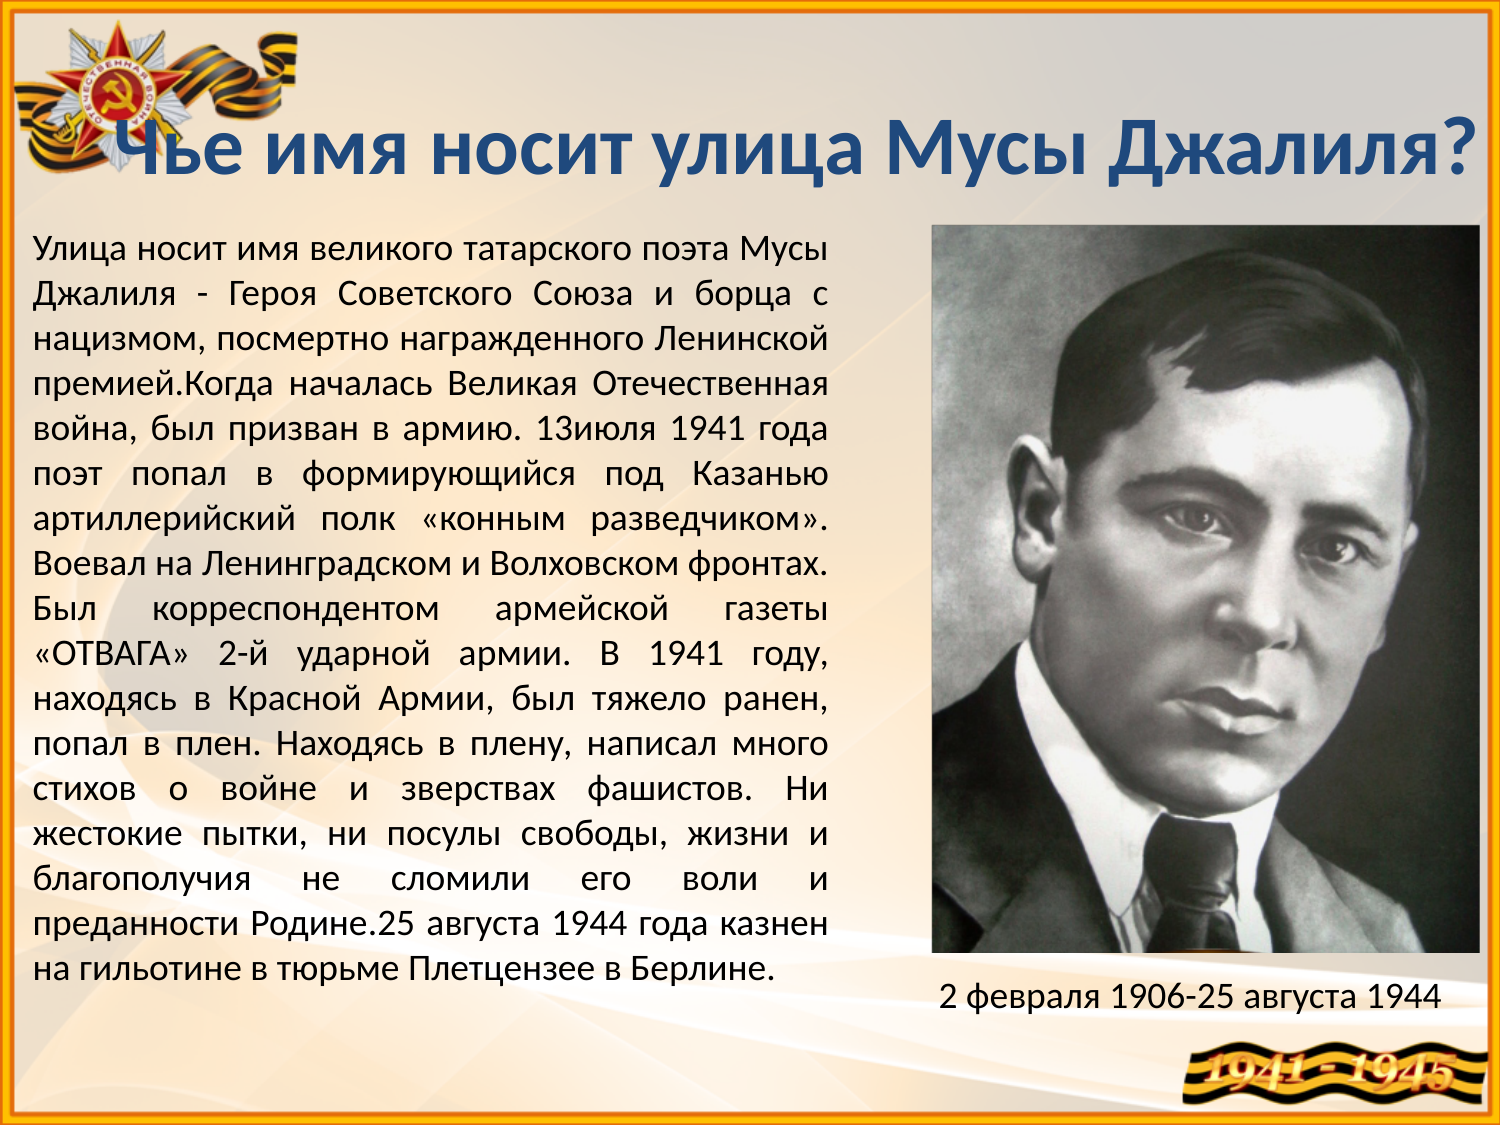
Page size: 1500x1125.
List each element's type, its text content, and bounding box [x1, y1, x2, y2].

picture [0, 0, 1500, 1125]
list Улица носит имя великого татарского поэта Мусы Джалиля - Героя Советского Союза и борца с нацизмом, посмертно награжденного Ленинской премией.Когда началась Великая Отечественная война, был призван в армию. 13июля 1941 года поэт попал в формирующийся под Казанью артиллерийский полк «конным разведчиком». Воевал на Ленинградском и Волховском фронтах. Был корреспондентом армейской газеты «ОТВАГА» 2-й ударной армии. В 1941 году, находясь в Красной Армии, был тяжело ранен, попал в плен. Находясь в плену, написал много стихов о войне и зверствах фашистов. Ни жестокие пытки, ни посулы свободы, жизни и благополучия не сломили его воли и преданности Родине.25 августа 1944 года казнен на гильотине в тюрьме Плетцензее в Берлине. [17, 215, 845, 1067]
title Чье имя носит улица Мусы Джалиля? [94, 90, 1500, 193]
text_box 2 февраля 1906-25 августа 1944 [923, 964, 1500, 1024]
